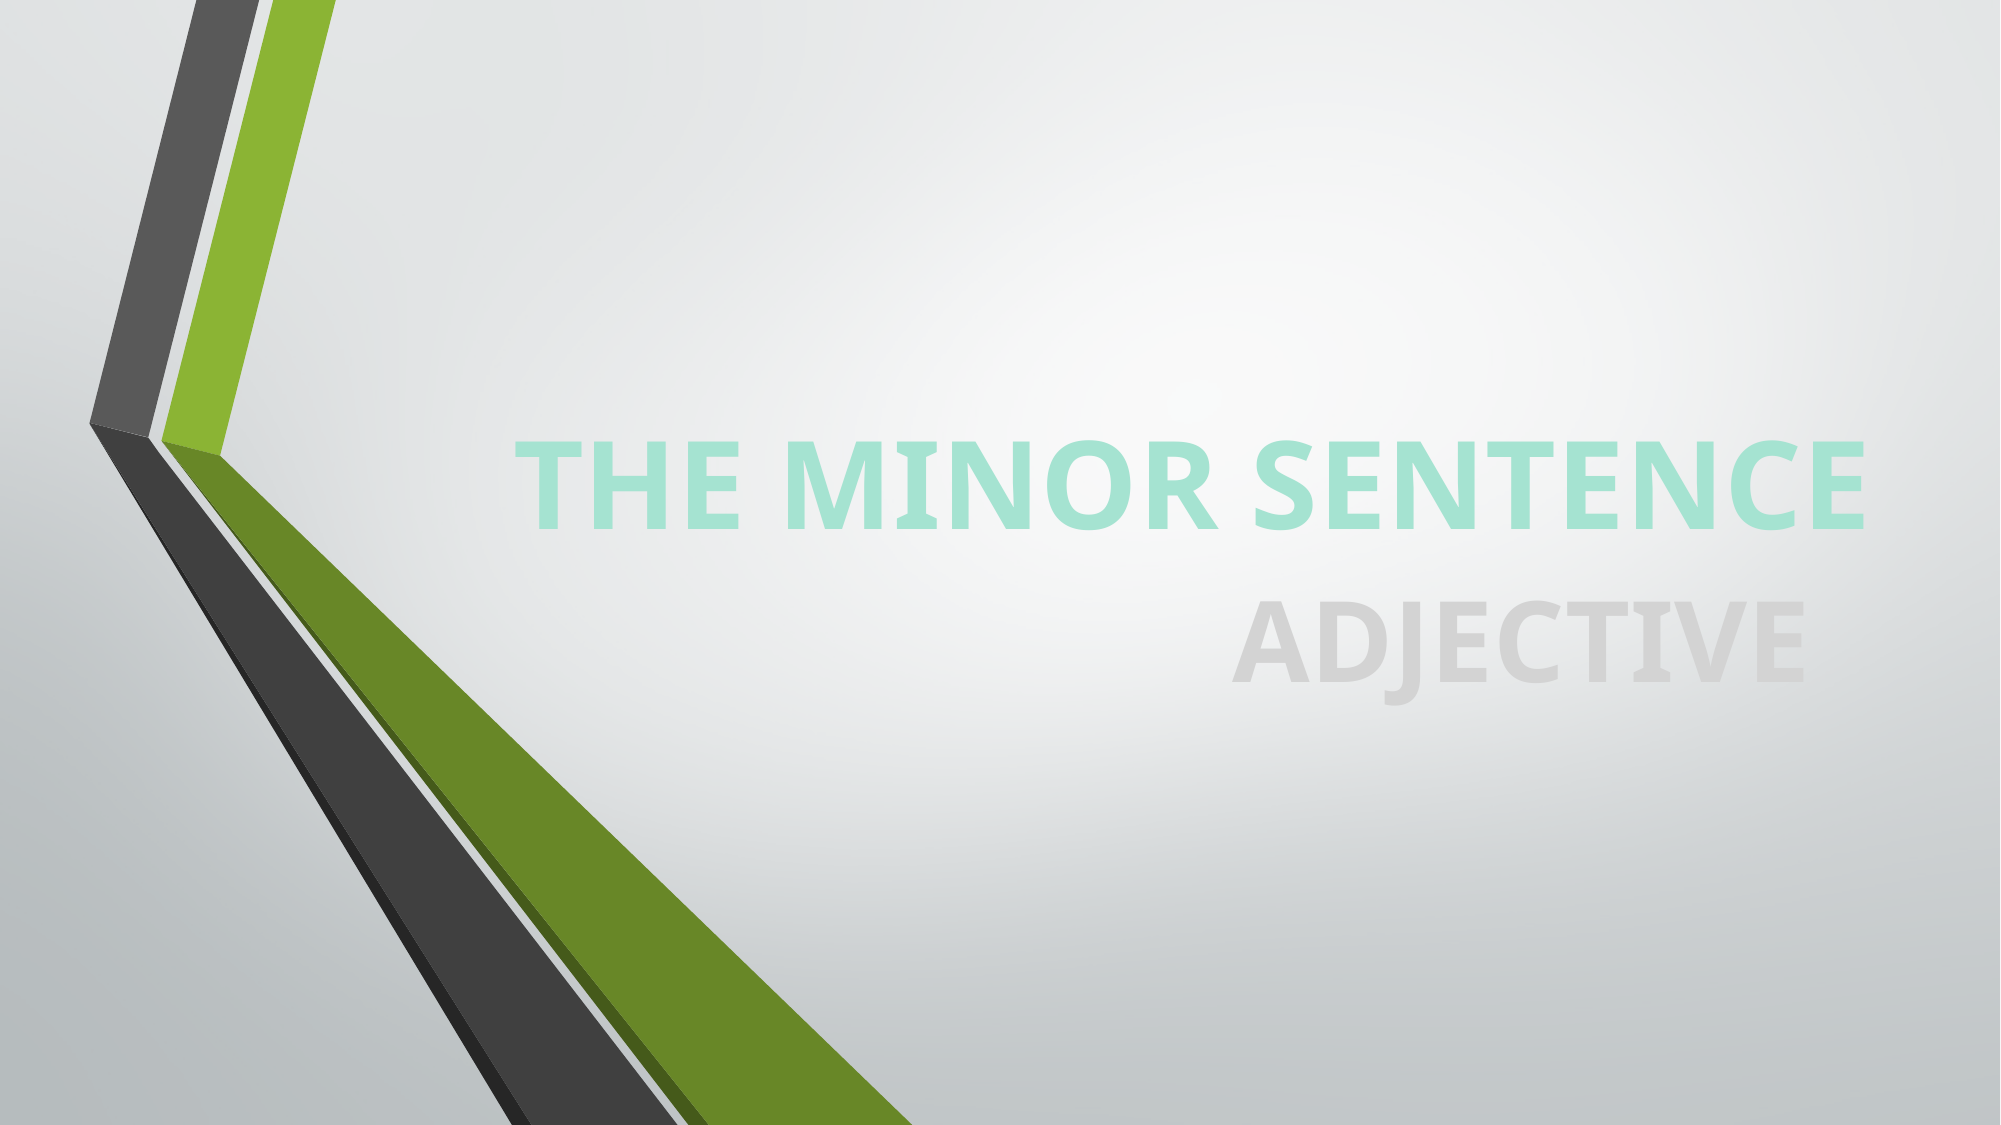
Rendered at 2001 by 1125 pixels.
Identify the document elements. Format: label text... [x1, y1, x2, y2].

title THE MINOR SENTENCE [480, 354, 1887, 709]
text_box ADJECTIVE [1217, 562, 1826, 713]
